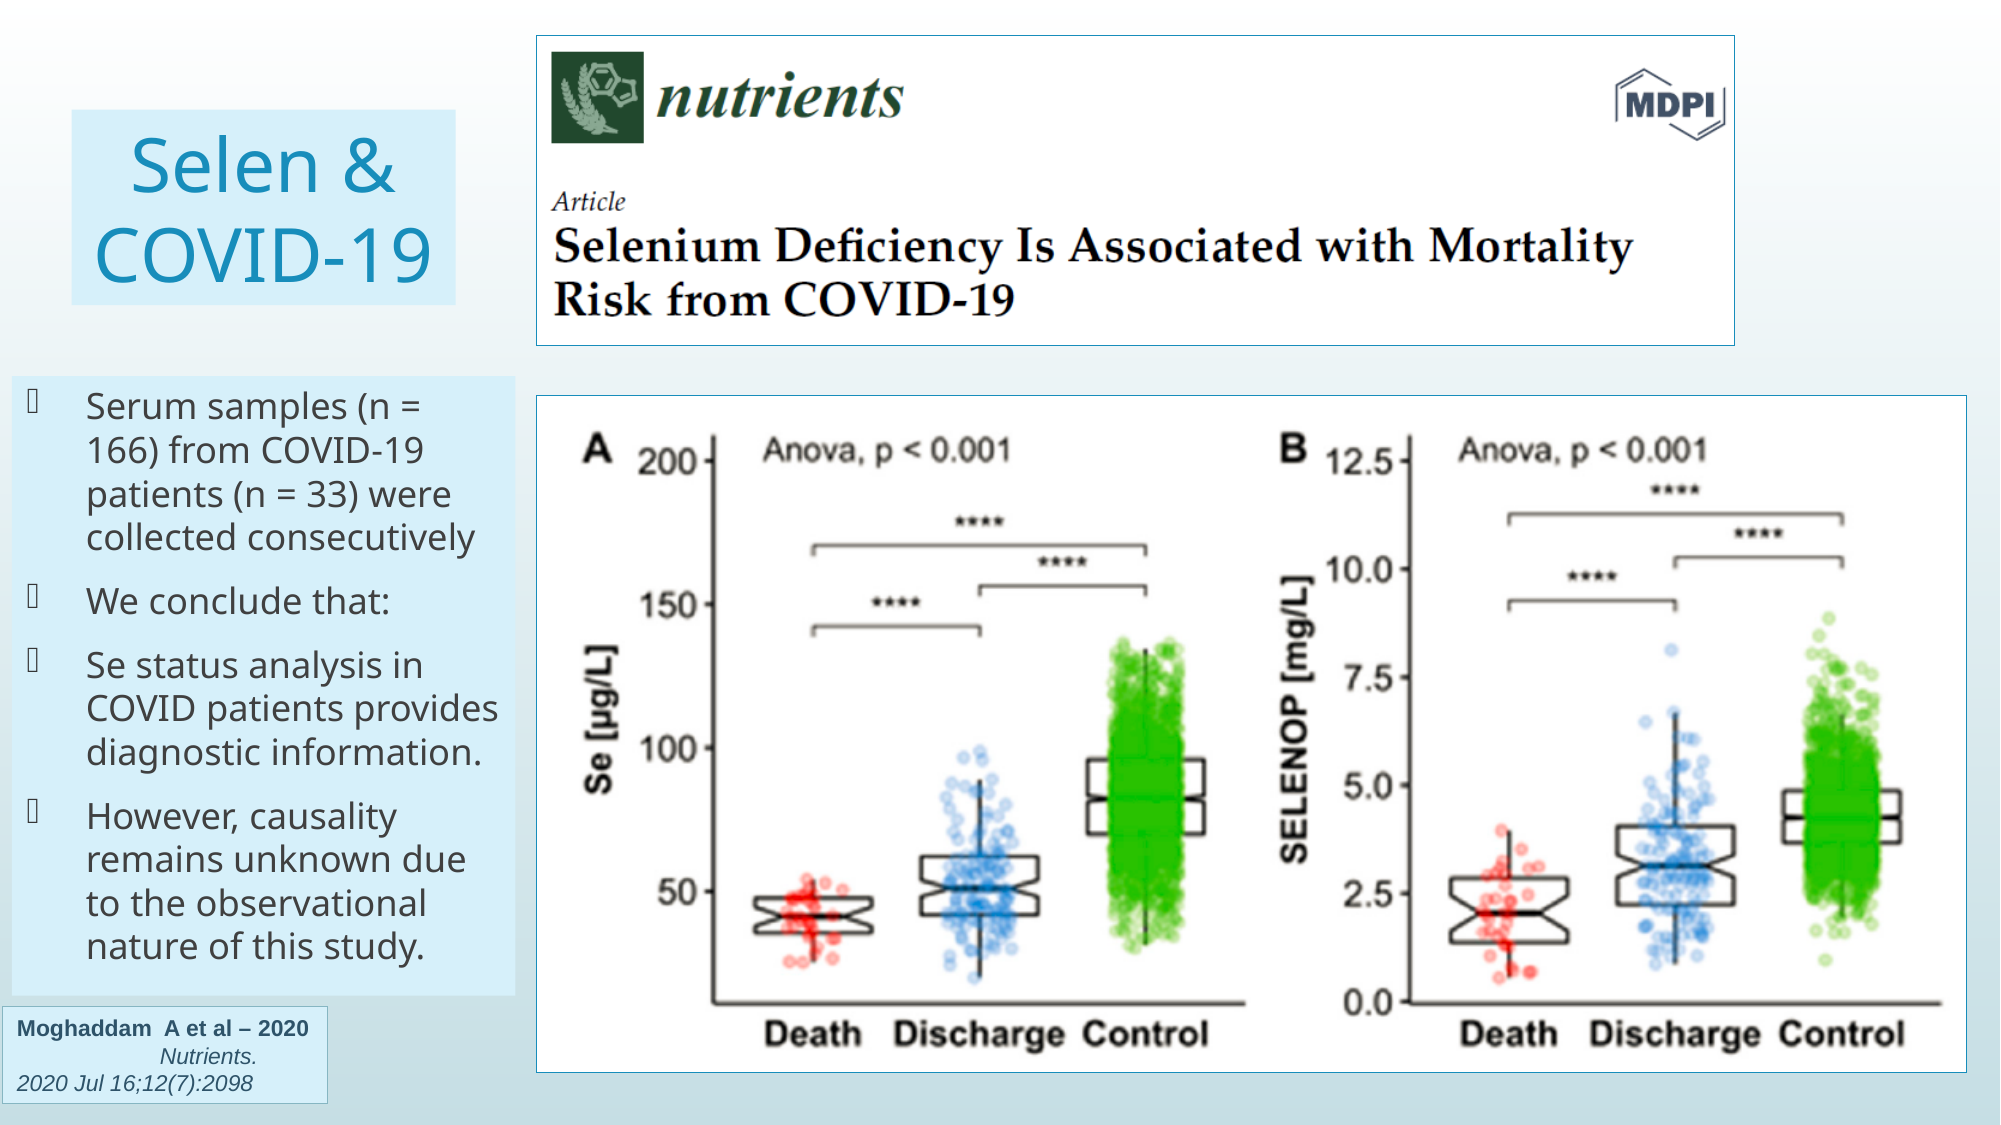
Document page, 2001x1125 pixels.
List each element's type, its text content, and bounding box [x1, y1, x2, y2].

text_box Selen & COVID-19 [71, 109, 456, 306]
picture [536, 34, 1735, 347]
picture [536, 395, 1968, 1073]
list Serum samples (n = 166) from COVID-19 patients (n = 33) were collected consecutively We conclude that: Se status analysis in COVID patients provides diagnostic information. However, causality remains unknown due to the observational nature of this study. [11, 376, 516, 996]
text_box Moghaddam A et al – 2020 Nutrients. 2020 Jul 16;12(7):2098 [2, 1006, 328, 1104]
